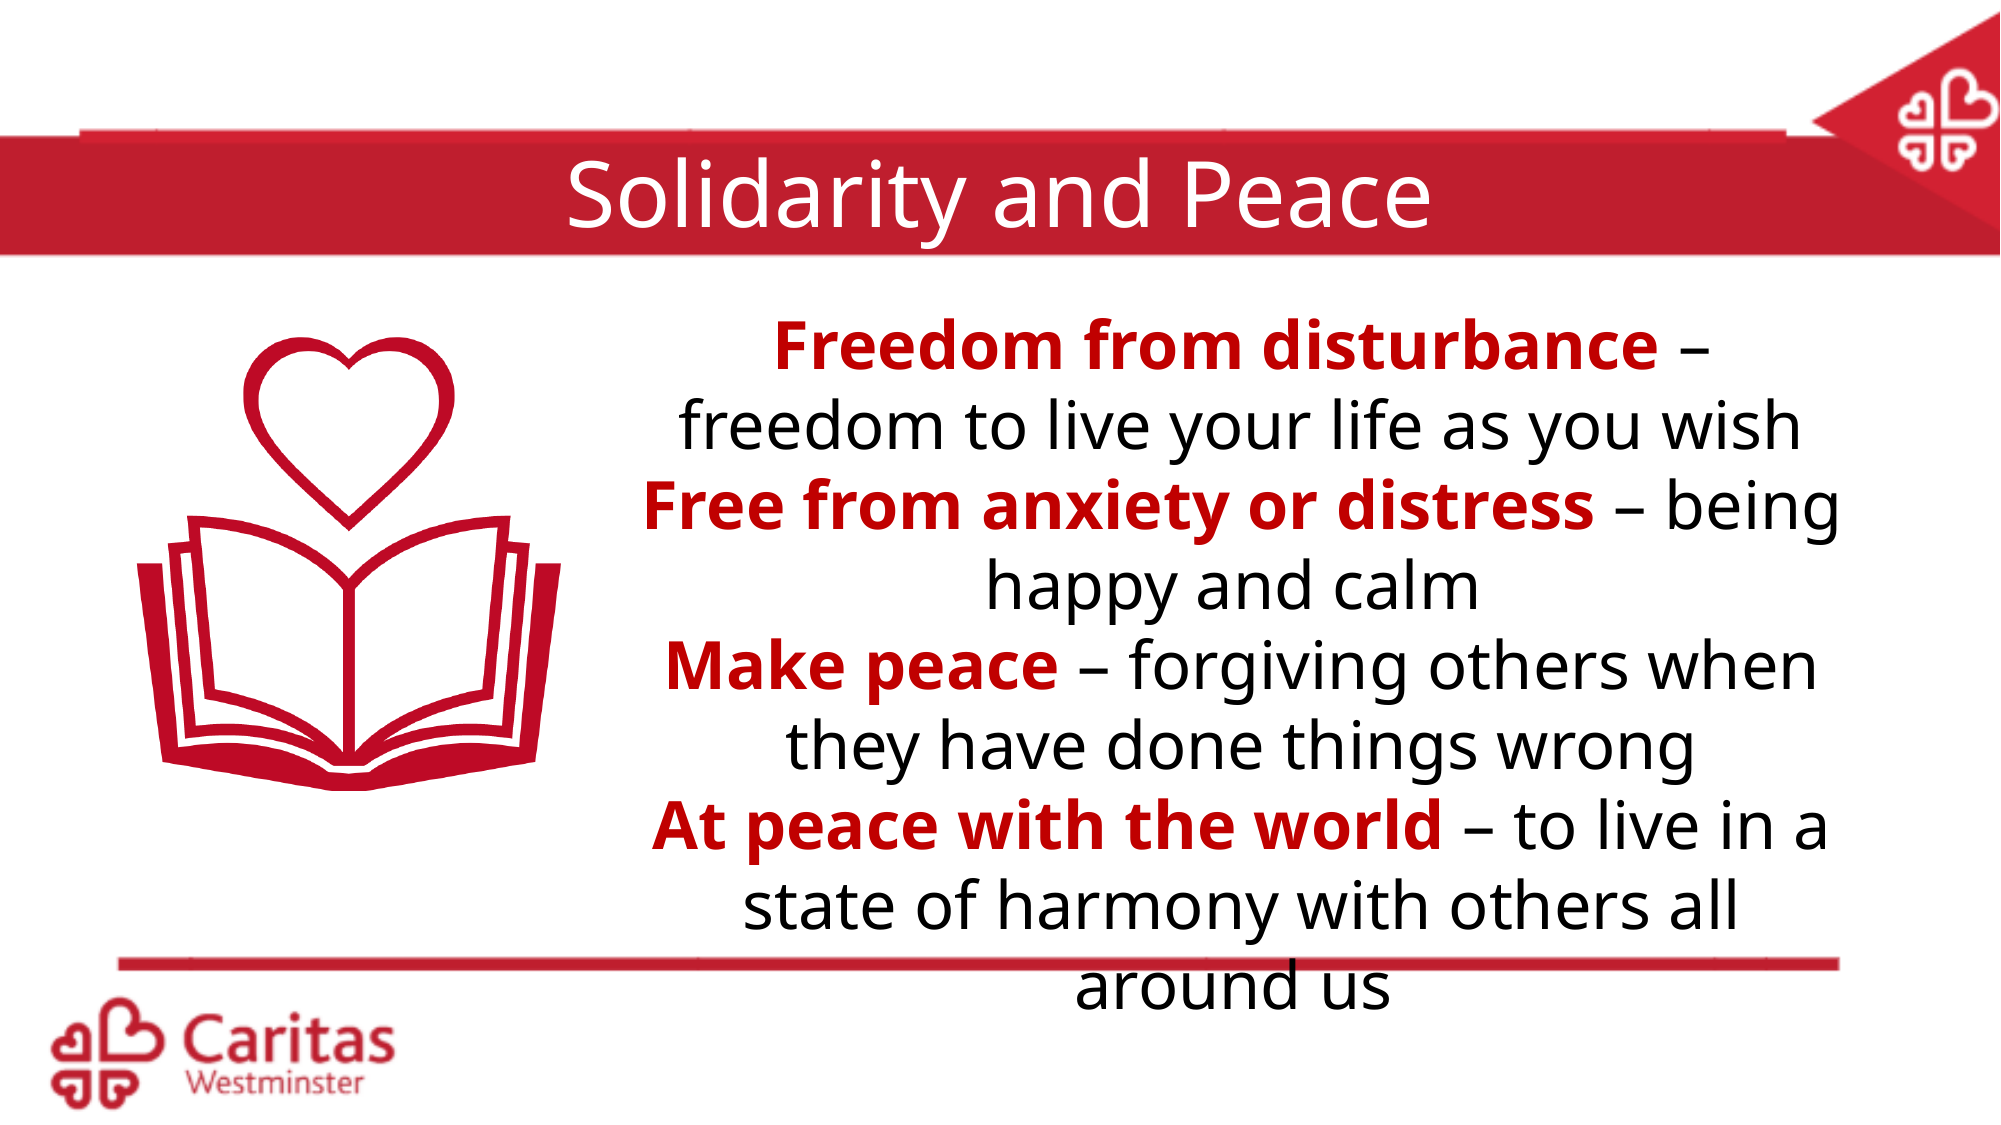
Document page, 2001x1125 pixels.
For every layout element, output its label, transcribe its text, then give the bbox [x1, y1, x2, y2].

text_box Freedom from disturbance – freedom to live your life as you wish Free from anxiety or distress – being happy and calm Make peace – forgiving others when they have done things wrong At peace with the world – to live in a state of harmony with others all around us [616, 307, 1868, 934]
picture [130, 322, 576, 803]
picture [0, 0, 2000, 296]
picture [29, 934, 1924, 1121]
